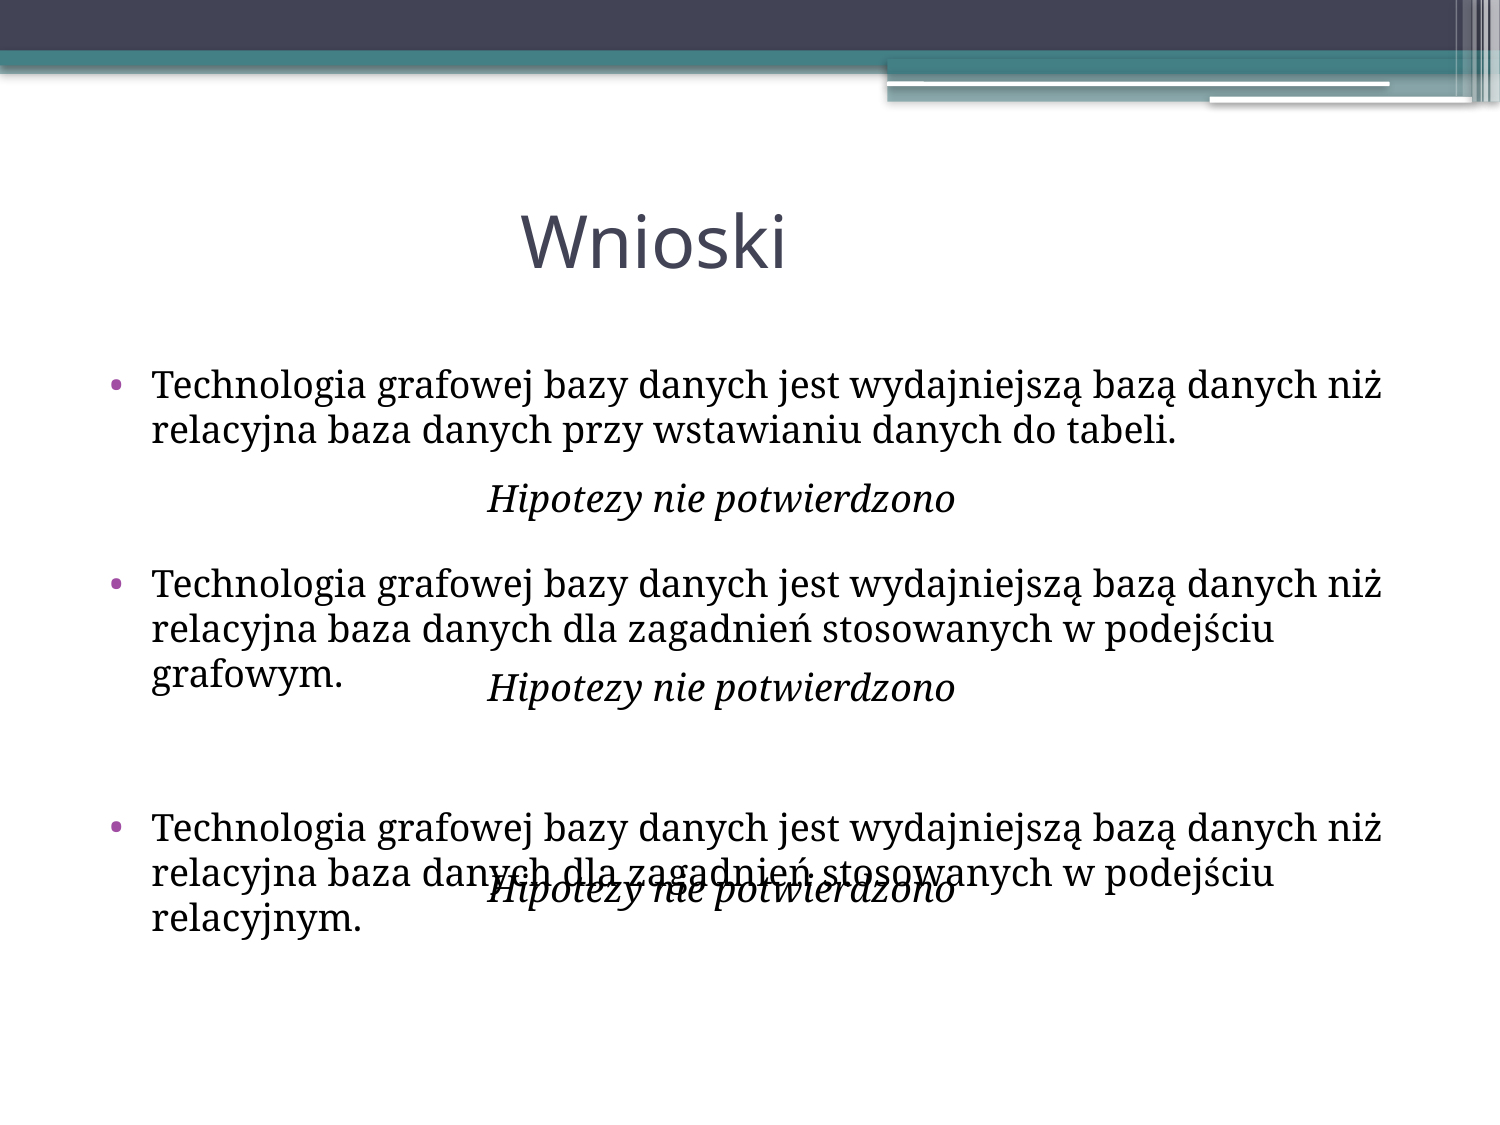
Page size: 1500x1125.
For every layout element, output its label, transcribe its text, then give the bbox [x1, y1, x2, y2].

text_box Hipotezy nie potwierdzono [454, 857, 1036, 953]
title Wnioski [75, 187, 1235, 291]
list Technologia grafowej bazy danych jest wydajniejszą bazą danych niż relacyjna baza danych przy wstawianiu danych do tabeli. Technologia grafowej bazy danych jest wydajniejszą bazą danych niż relacyjna baza danych dla zagadnień stosowanych w podejściu grafowym. Technologia grafowej bazy danych jest wydajniejszą bazą danych niż relacyjna baza danych dla zagadnień stosowanych w podejściu relacyjnym. [76, 302, 1427, 740]
text_box Hipotezy nie potwierdzono [454, 467, 1157, 563]
text_box Hipotezy nie potwierdzono [454, 656, 1015, 752]
